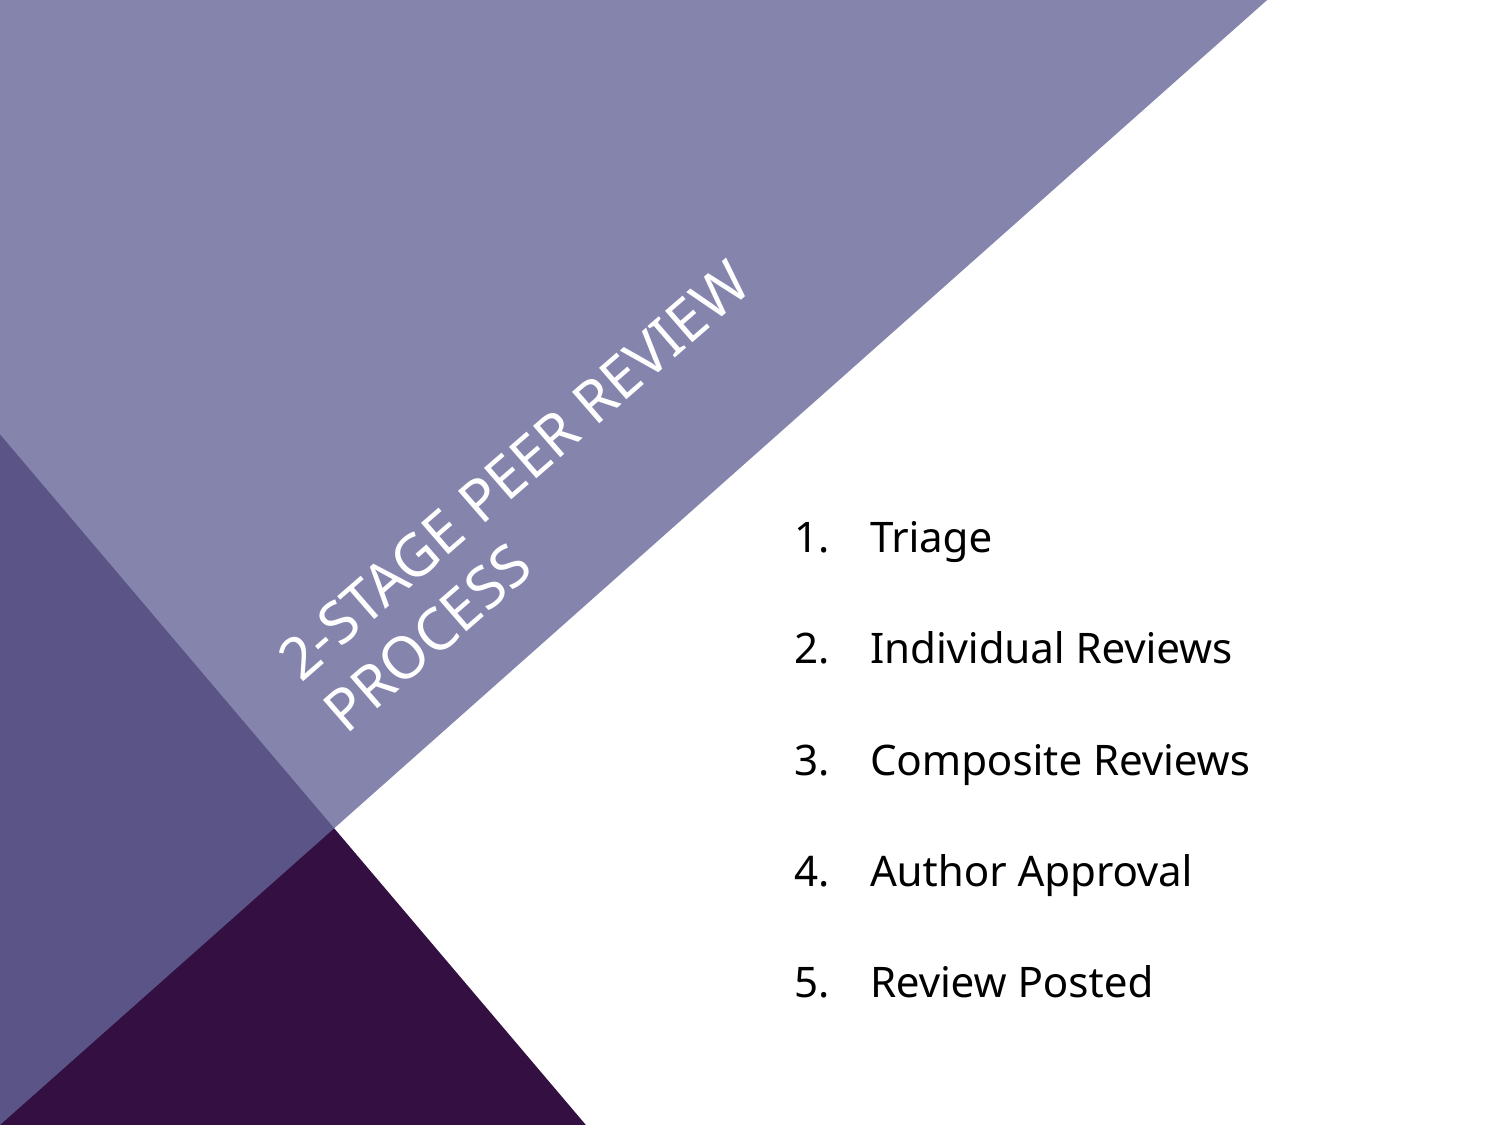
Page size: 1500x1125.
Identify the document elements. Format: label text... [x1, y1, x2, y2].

text_box [472, 580, 503, 642]
list Triage Individual Reviews Composite Reviews Author Approval Review Posted [779, 503, 1404, 1018]
title 2-stage peer Review process [174, 0, 989, 755]
